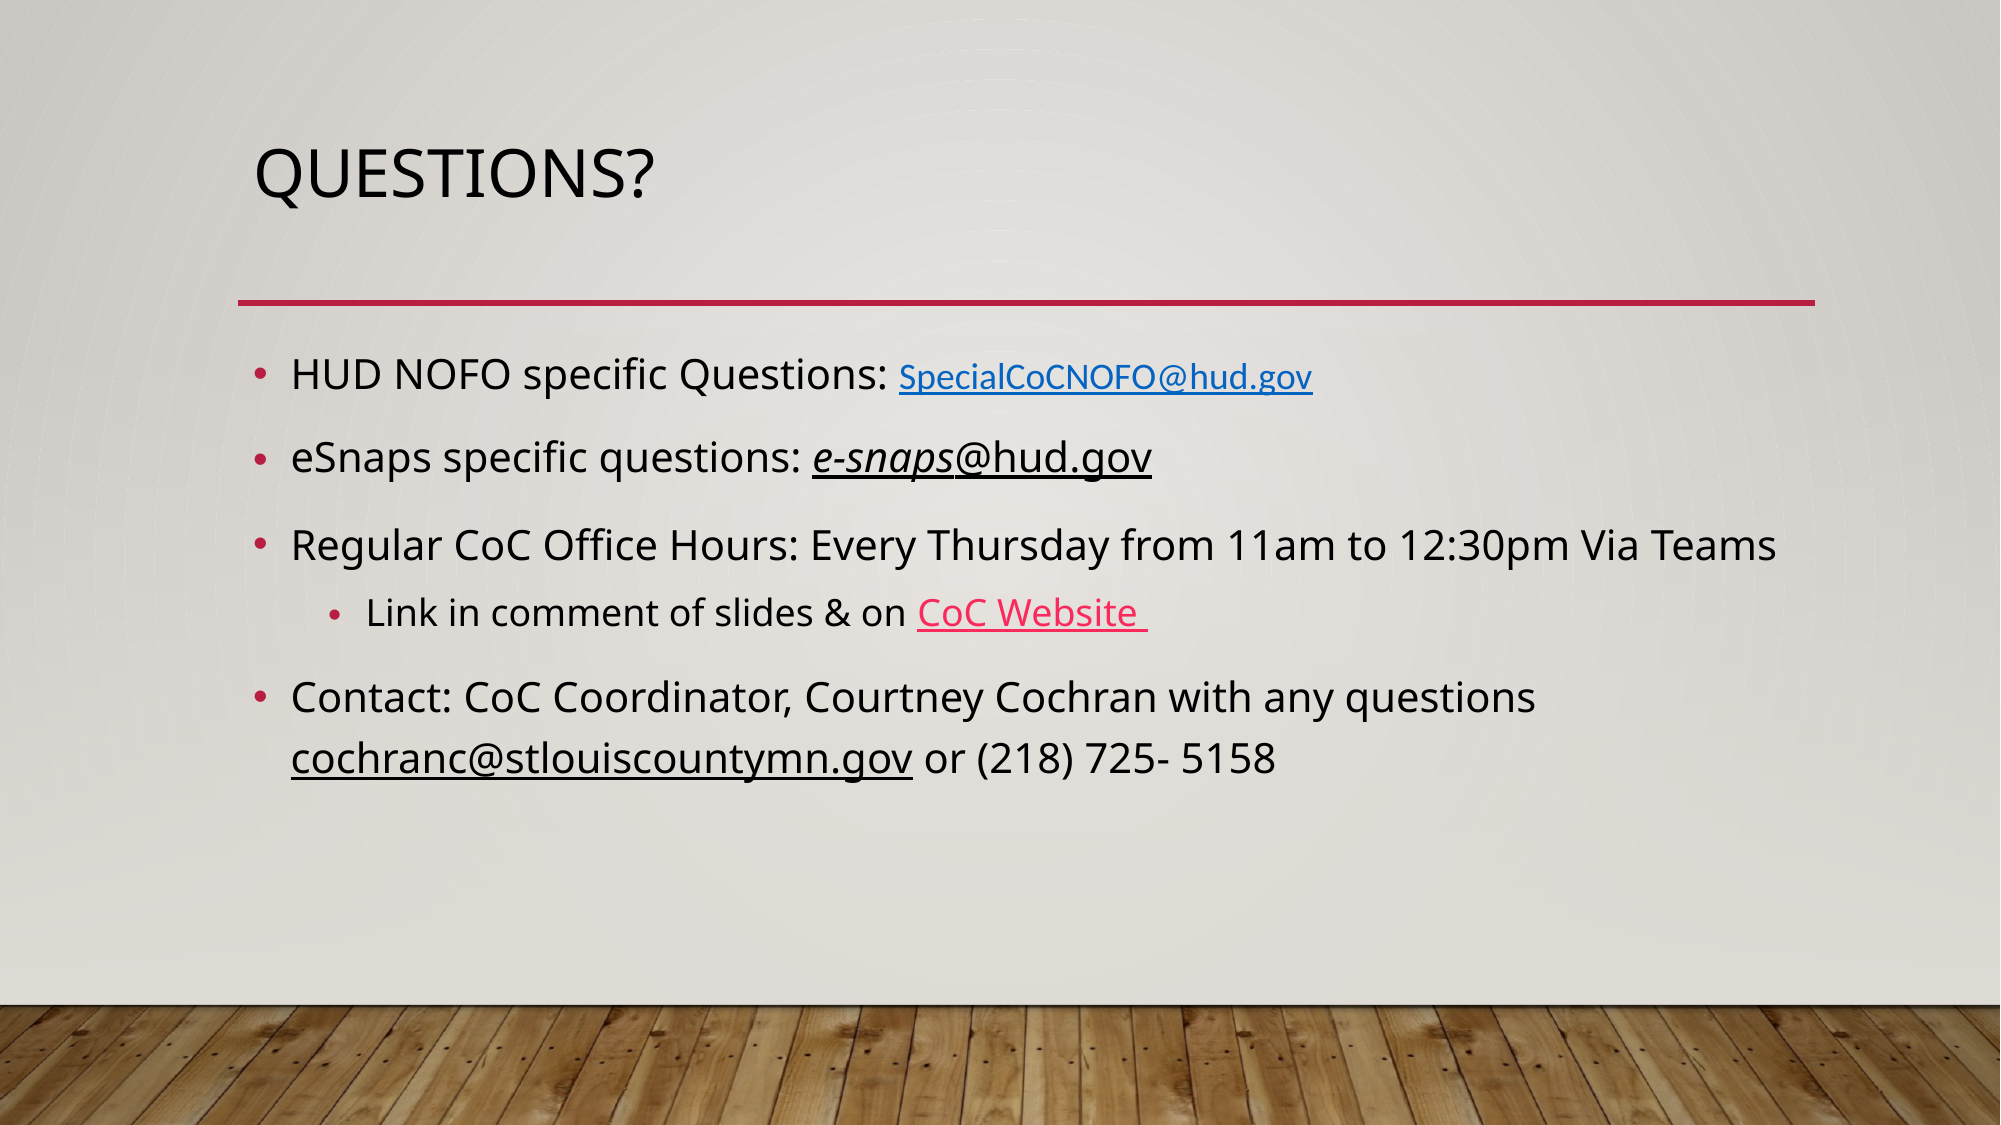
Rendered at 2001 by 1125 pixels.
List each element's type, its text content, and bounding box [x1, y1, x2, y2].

title Questions? [238, 131, 1814, 305]
picture [0, 1005, 2000, 1125]
list HUD NOFO specific Questions: SpecialCoCNOFO@hud.gov eSnaps specific questions: e-snaps@hud.gov Regular CoC Office Hours: Every Thursday from 11am to 12:30pm Via Teams Link in comment of slides & on CoC Website Contact: CoC Coordinator, Courtney Cochran with any questions cochranc@stlouiscountymn.gov or (218) 725- 5158 [238, 330, 1814, 897]
